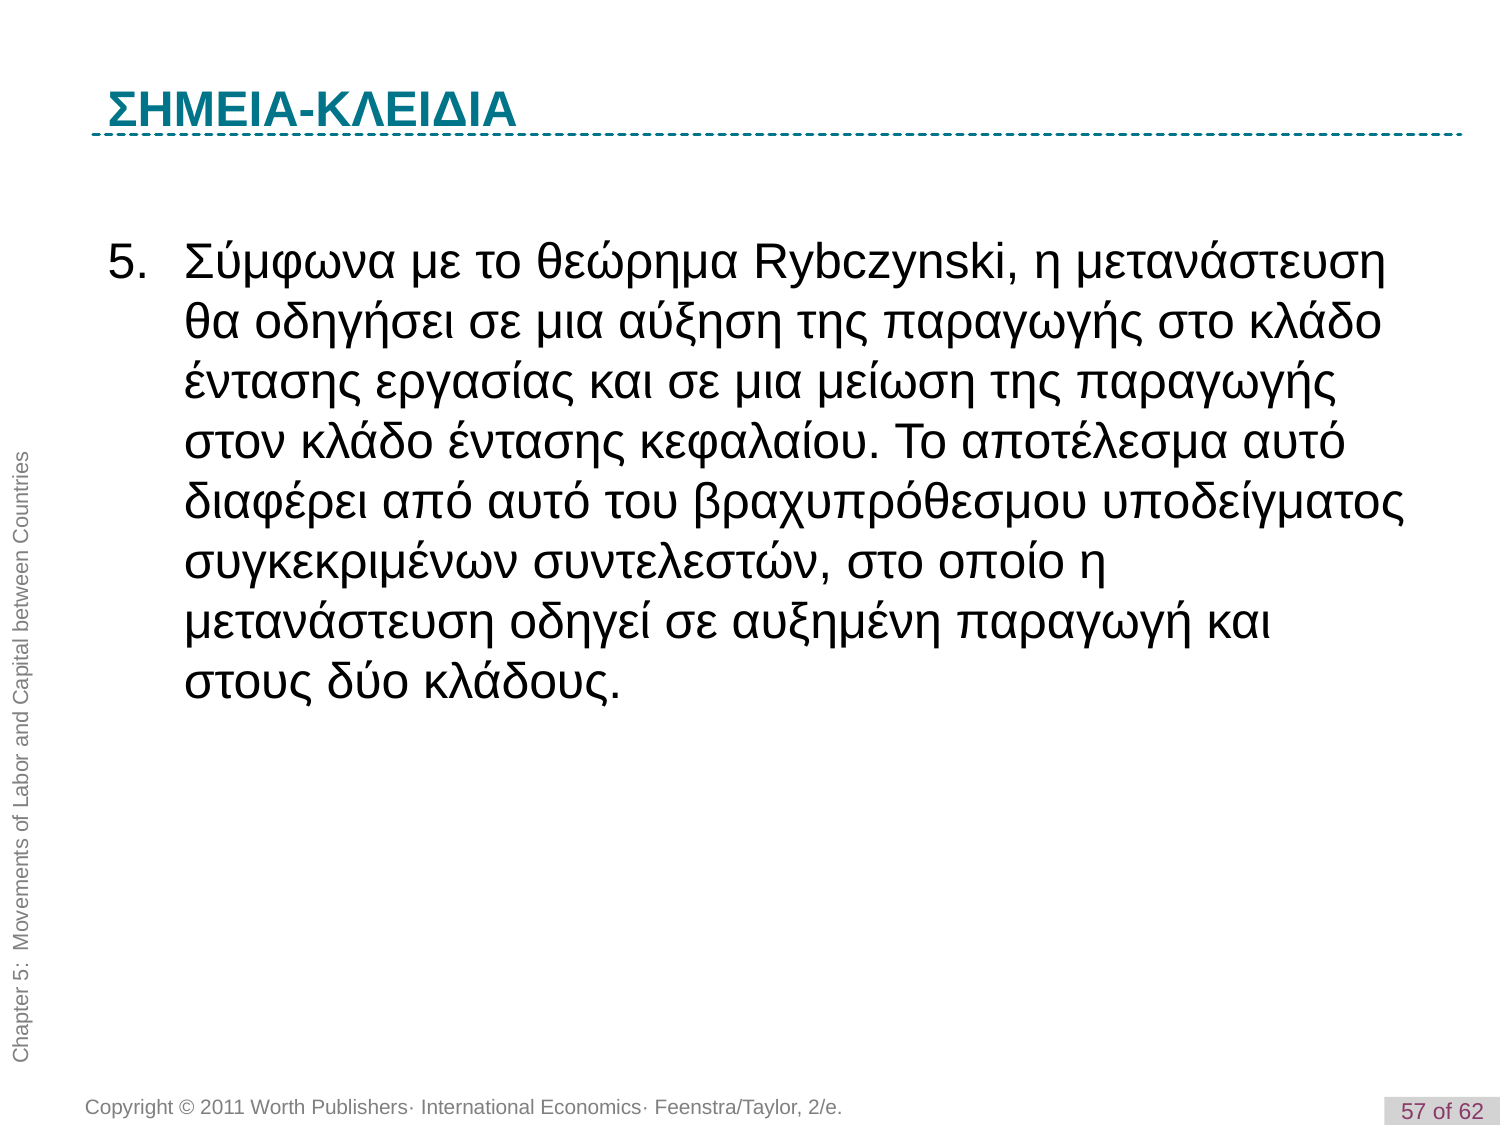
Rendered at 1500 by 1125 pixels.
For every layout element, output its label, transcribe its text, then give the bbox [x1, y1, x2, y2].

text_box ΣΗΜΕΙΑ-ΚΛΕΙΔΙΑ [92, 69, 569, 133]
text_box ΣΗΜΕΙΑ-ΚΛΕΙΔΙΑ [92, 141, 569, 145]
text_box 5. Σύμφωνα με το θεώρημα Rybczynski, η μετανάστευση θα οδηγήσει σε μια αύξηση της παραγωγής στο κλάδο έντασης εργασίας και σε μια μείωση της παραγωγής στον κλάδο έντασης κεφαλαίου. Το αποτέλεσμα αυτό διαφέρει από αυτό του βραχυπρόθεσμου υποδείγματος συγκεκριμένων συντελεστών, στο οποίο η μετανάστευση οδηγεί σε αυξημένη παραγωγή και στους δύο κλάδους. [92, 221, 1429, 908]
text_box K e y T e r m [88, 63, 467, 134]
